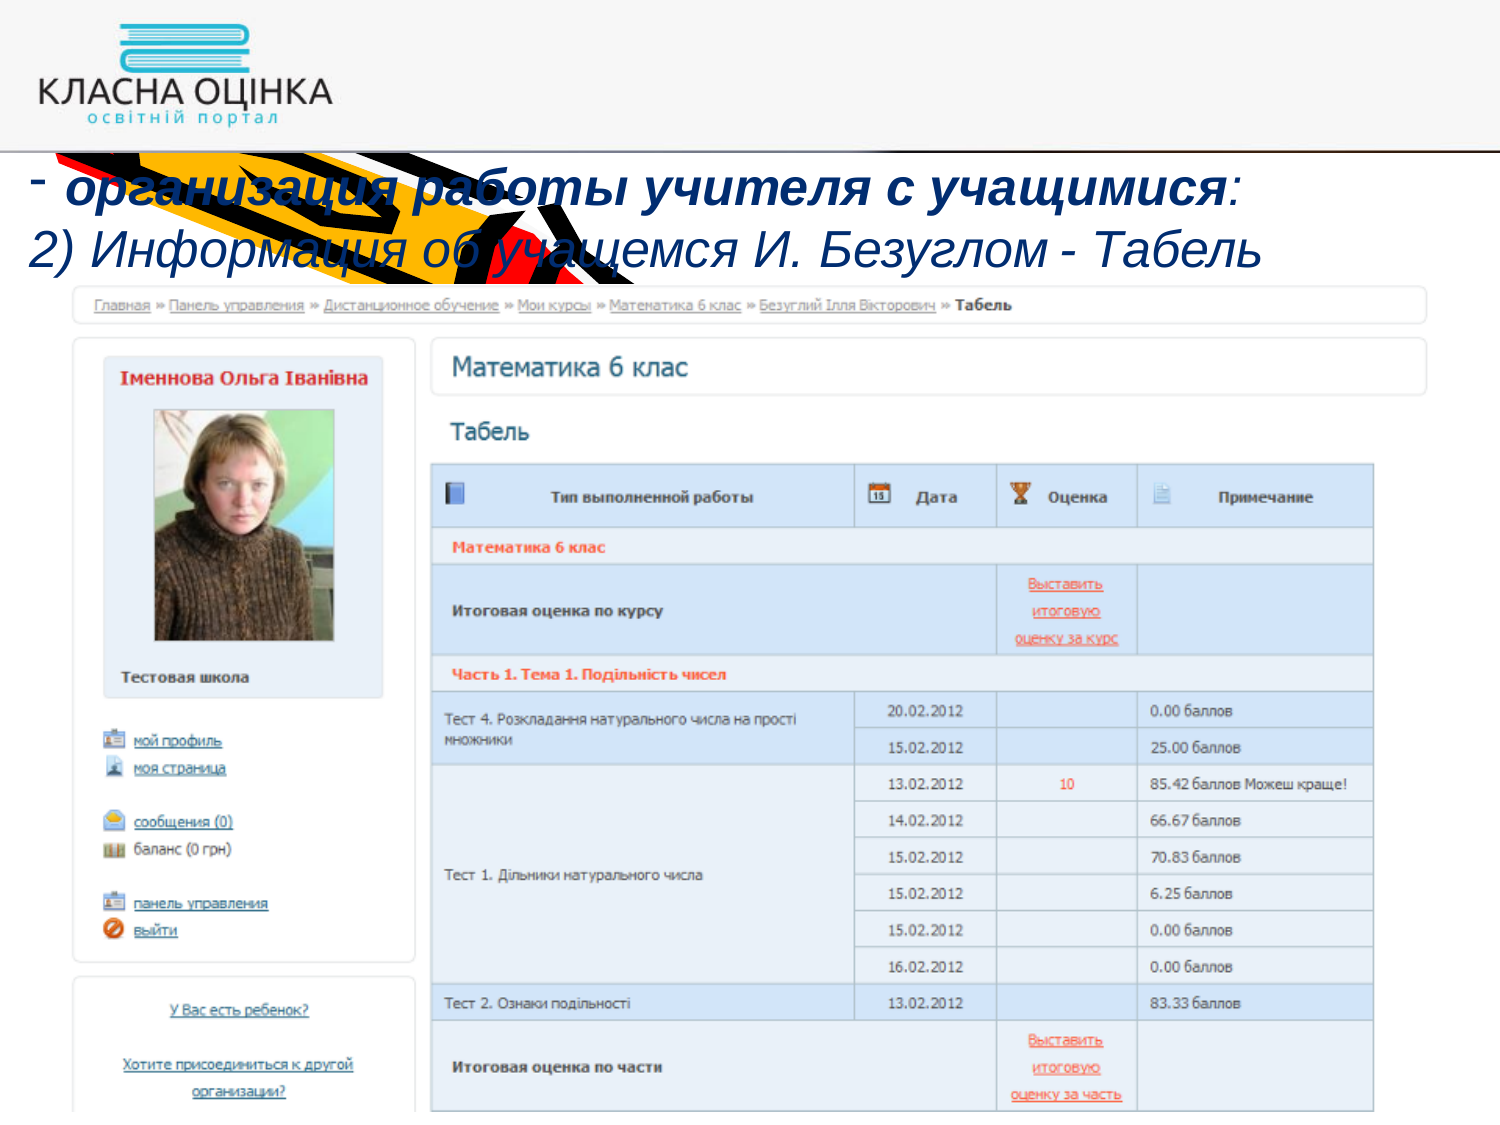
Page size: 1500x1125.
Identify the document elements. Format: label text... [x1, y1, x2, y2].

text_box организация работы учителя с учащимися: 2) Информация об учащемся И. Безуглом - Табель [0, 160, 1500, 279]
picture [54, 284, 1437, 1112]
picture [0, 0, 1500, 154]
